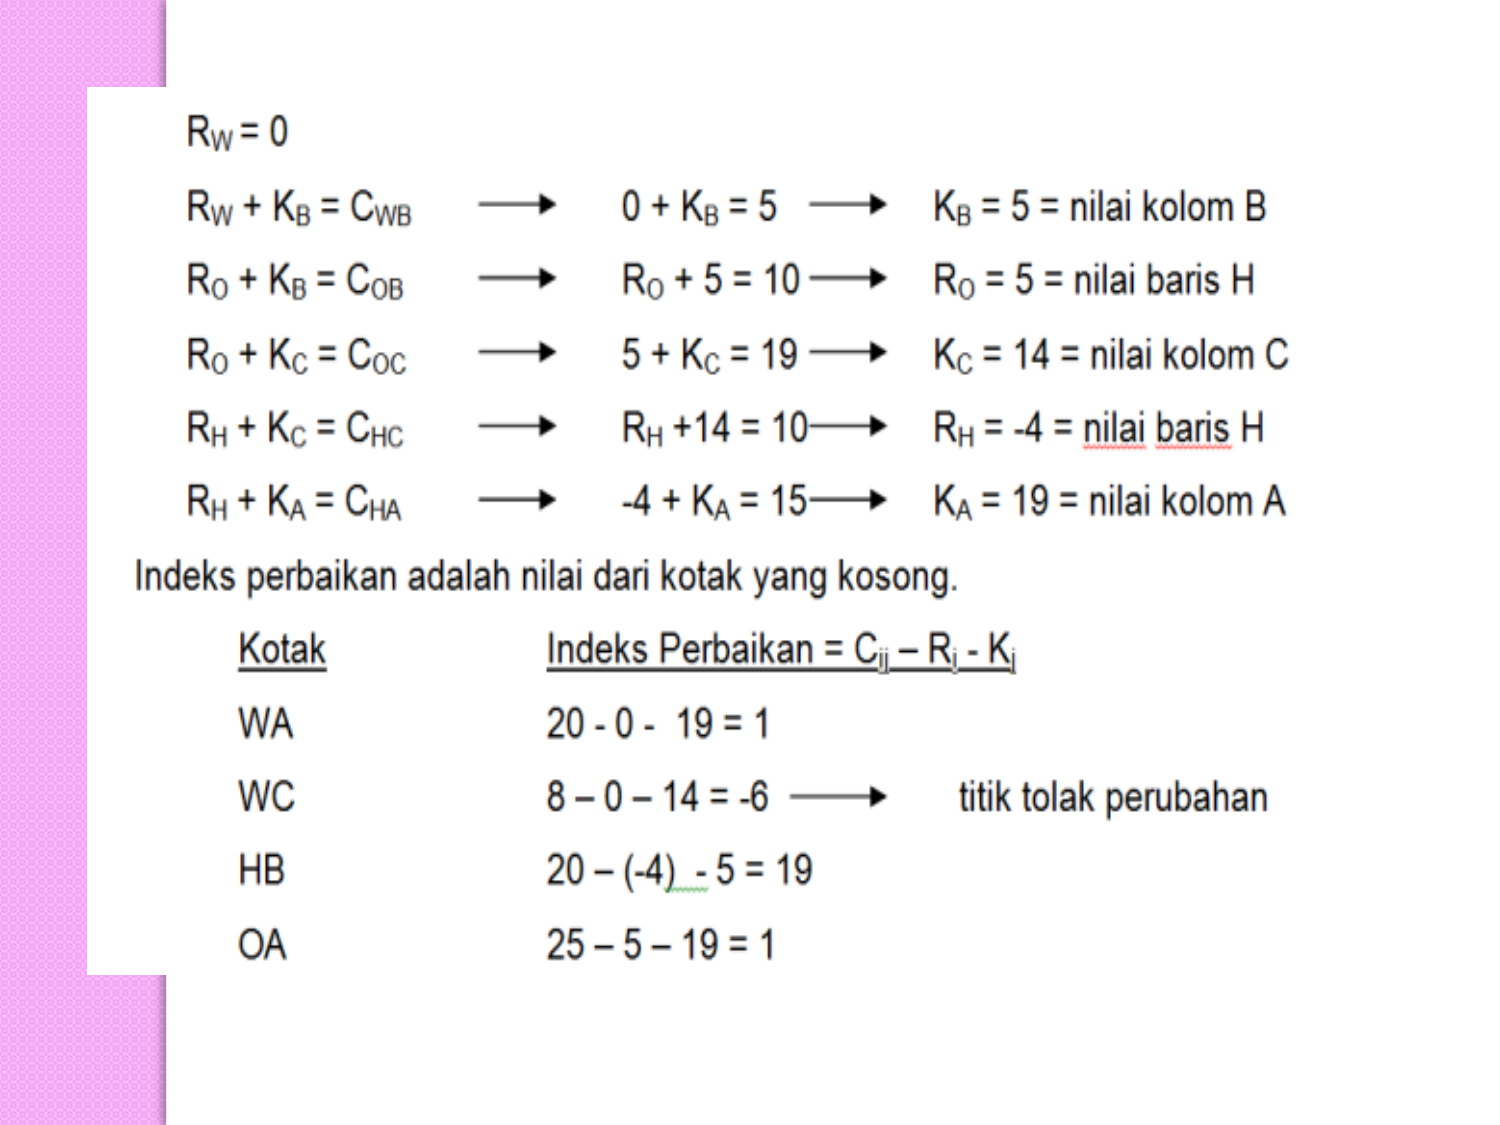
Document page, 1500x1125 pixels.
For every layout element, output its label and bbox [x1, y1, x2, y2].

picture [87, 87, 1313, 976]
